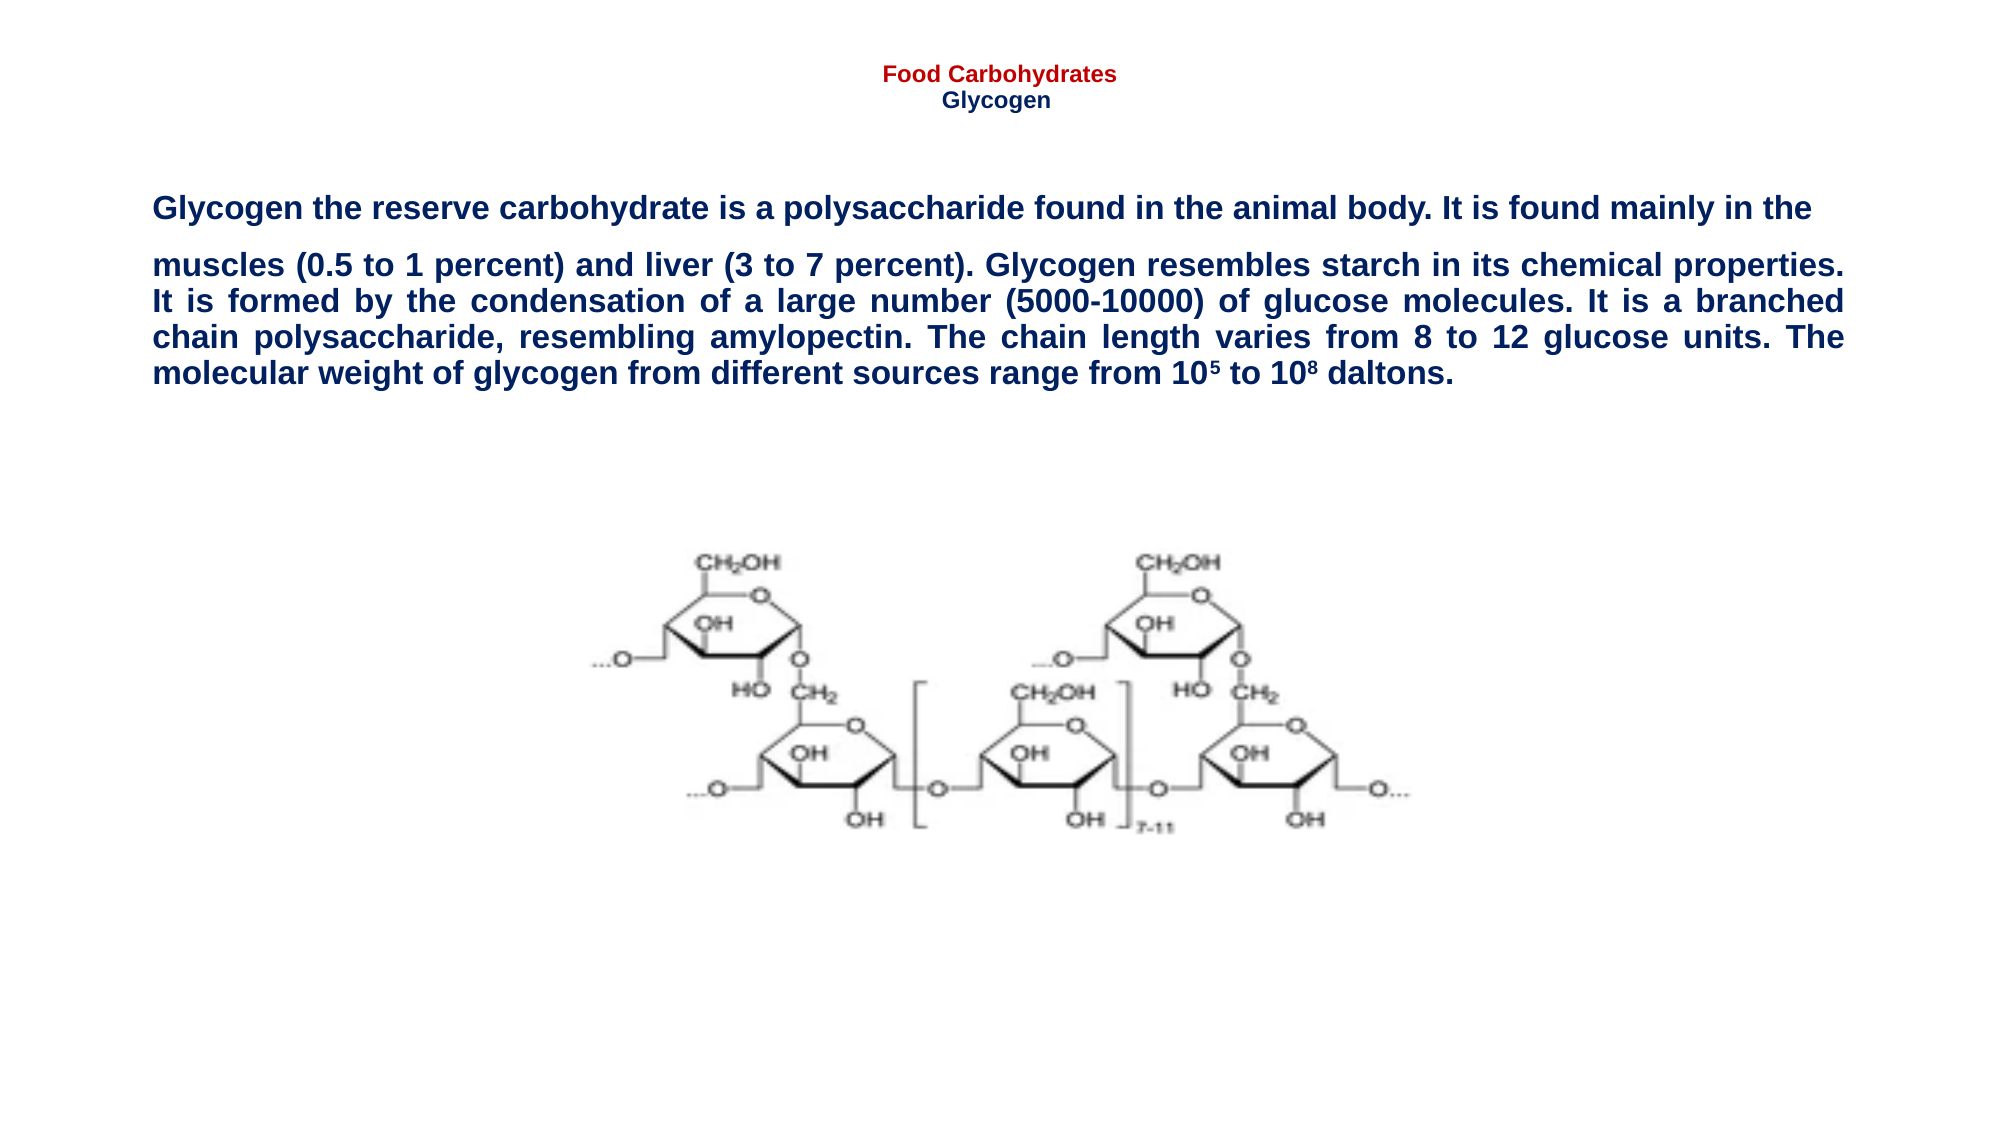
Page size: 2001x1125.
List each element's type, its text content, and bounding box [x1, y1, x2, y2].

title Food Carbohydrates Glycogen [137, 0, 1863, 183]
list Glycogen the reserve carbohydrate is a polysaccharide found in the animal body. It is found mainly in the muscles (0.5 to 1 percent) and liver (3 to 7 percent). Glycogen resembles starch in its chemical properties. It is formed by the condensation of a large number (5000-10000) of glucose molecules. It is a branched chain polysaccharide, resembling amylopectin. The chain length varies from 8 to 12 glucose units. The molecular weight of glycogen from different sources range from 105 to 108 daltons. [137, 183, 1863, 1102]
picture [555, 485, 1444, 894]
